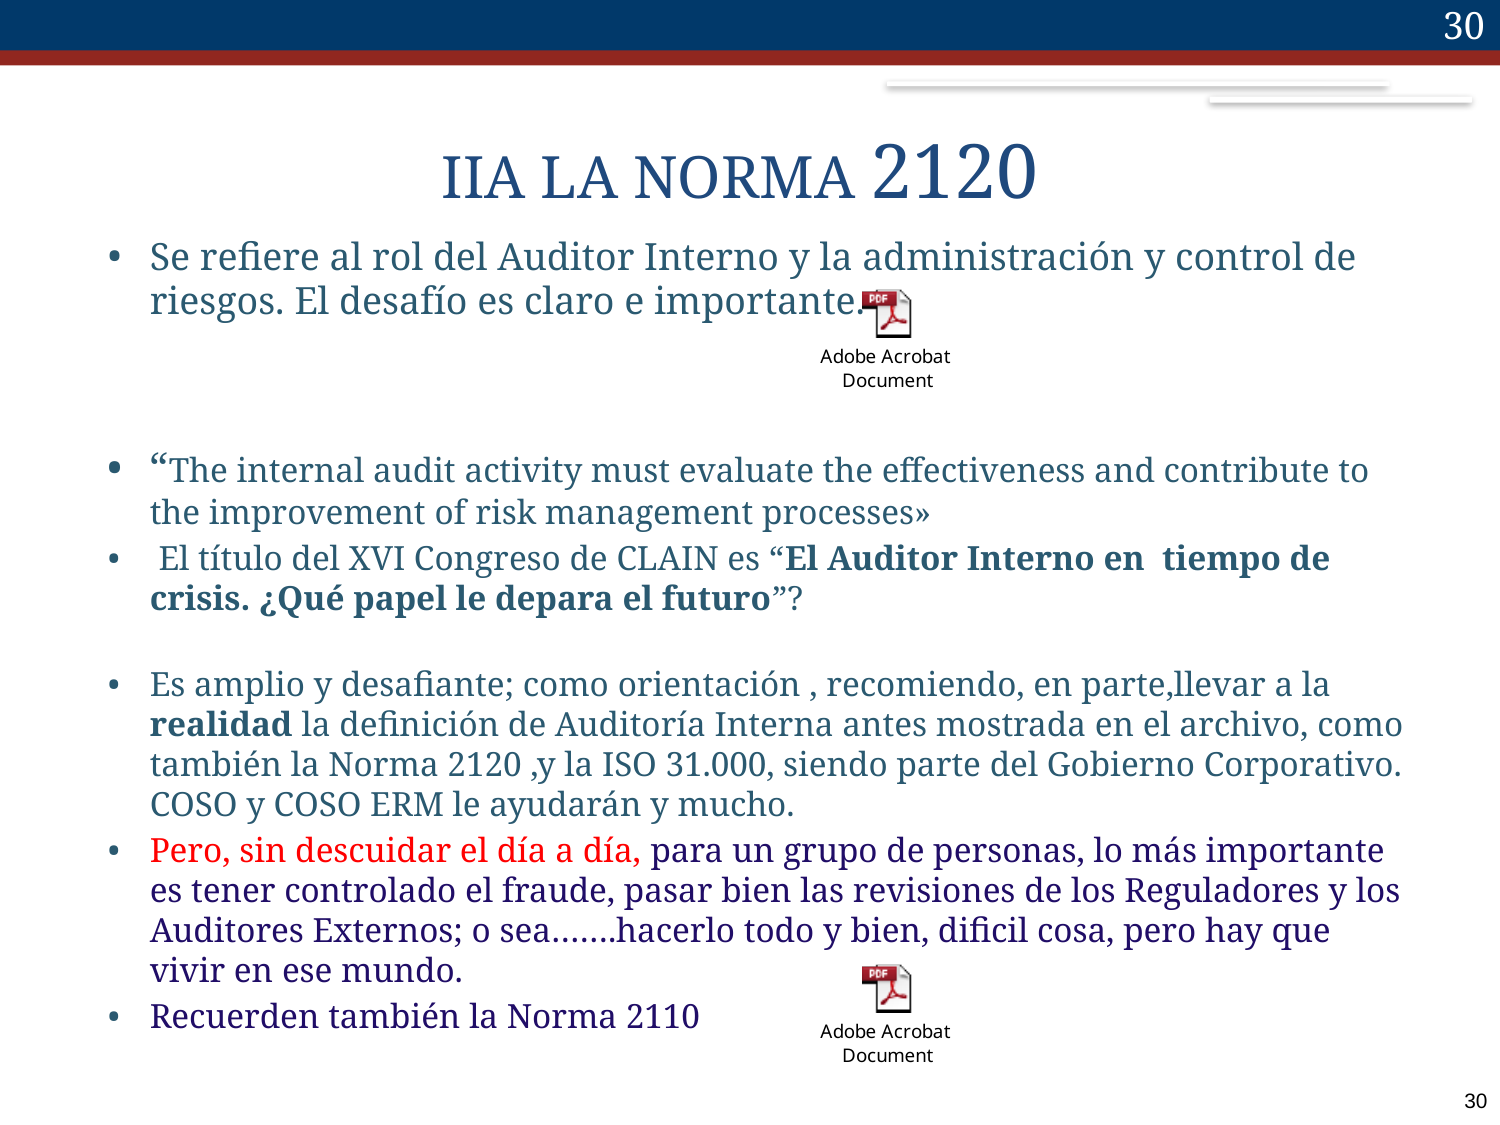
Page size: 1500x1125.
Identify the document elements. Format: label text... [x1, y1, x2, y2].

list Se refiere al rol del Auditor Interno y la administración y control de riesgos. El desafío es claro e importante. “The internal audit activity must evaluate the effectiveness and contribute to the improvement of risk management processes» El título del XVI Congreso de CLAIN es “El Auditor Interno en tiempo de crisis. ¿Qué papel le depara el futuro”? Es amplio y desafiante; como orientación , recomiendo, en parte,llevar a la realidad la definición de Auditoría Interna antes mostrada en el archivo, como también la Norma 2120 ,y la ISO 31.000, siendo parte del Gobierno Corporativo. COSO y COSO ERM le ayudarán y mucho. Pero, sin descuidar el día a día, para un grupo de personas, lo más importante es tener controlado el fraude, pasar bien las revisiones de los Reguladores y los Auditores Externos; o sea…….hacerlo todo y bien, dificil cosa, pero hay que vivir en ese mundo. Recuerden también la Norma 2110 [74, 224, 1426, 1079]
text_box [812, 962, 963, 1090]
slide_number 30 [1374, 0, 1500, 61]
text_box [812, 287, 963, 415]
title IIA LA NORMA 2120 [74, 87, 1426, 224]
